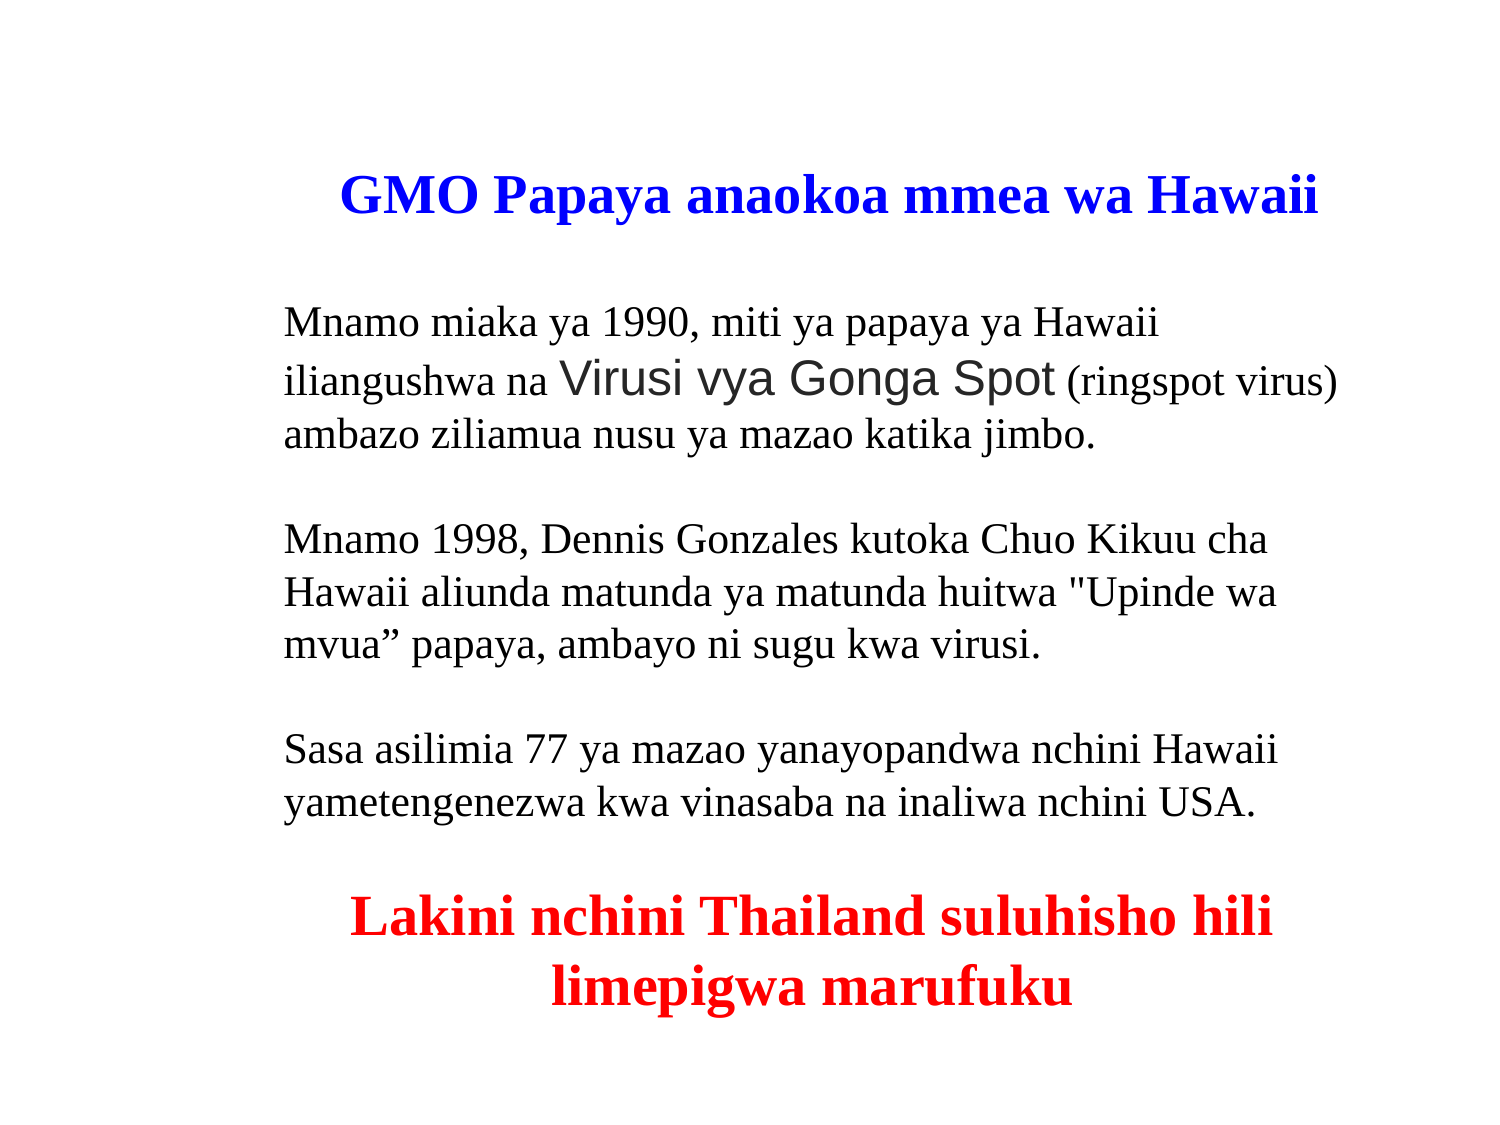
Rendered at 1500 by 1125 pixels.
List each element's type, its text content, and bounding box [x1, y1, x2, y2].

text_box GMO Papaya anaokoa mmea wa Hawaii Mnamo miaka ya 1990, miti ya papaya ya Hawaii iliangushwa na Virusi vya Gonga Spot (ringspot virus) ambazo ziliamua nusu ya mazao katika jimbo. Mnamo 1998, Dennis Gonzales kutoka Chuo Kikuu cha Hawaii aliunda matunda ya matunda huitwa "Upinde wa mvua” papaya, ambayo ni sugu kwa virusi. Sasa asilimia 77 ya mazao yanayopandwa nchini Hawaii yametengenezwa kwa vinasaba na inaliwa nchini USA. Lakini nchini Thailand suluhisho hili limepigwa marufuku [268, 150, 1357, 1025]
